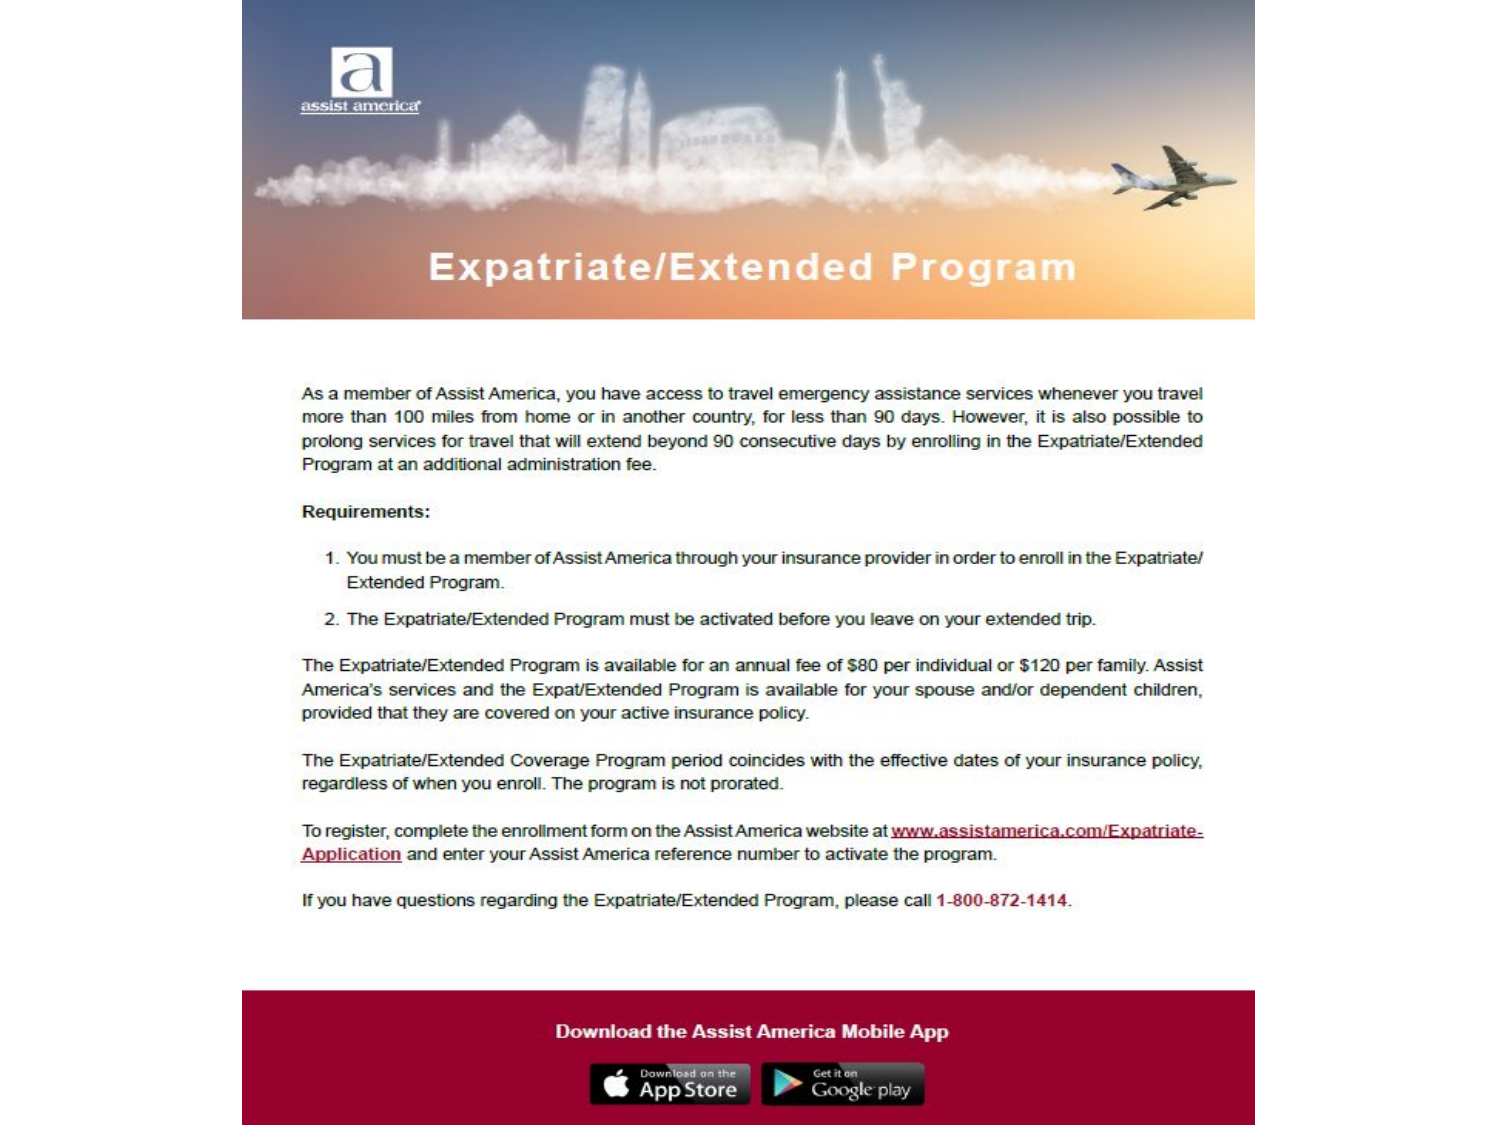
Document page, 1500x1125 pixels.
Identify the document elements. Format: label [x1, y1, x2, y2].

picture [241, 0, 1255, 1125]
